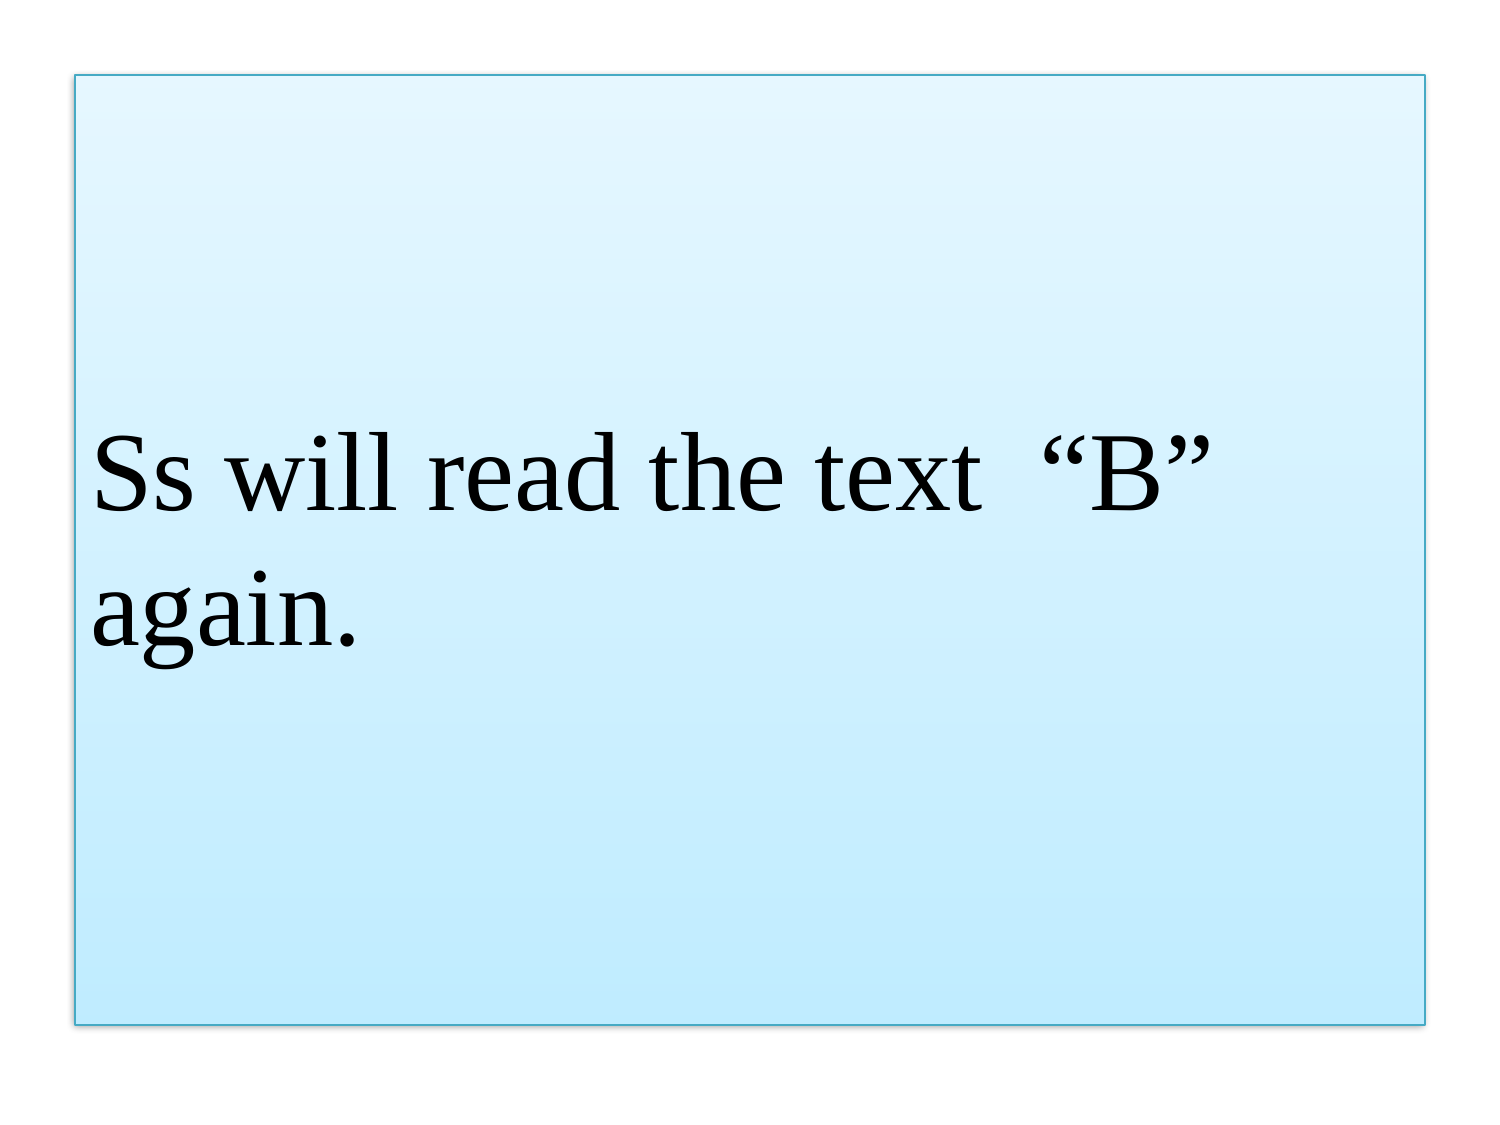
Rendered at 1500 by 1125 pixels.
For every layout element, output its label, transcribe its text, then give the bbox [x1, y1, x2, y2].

subtitle Ss will read the text “B” again. [74, 74, 1426, 1026]
